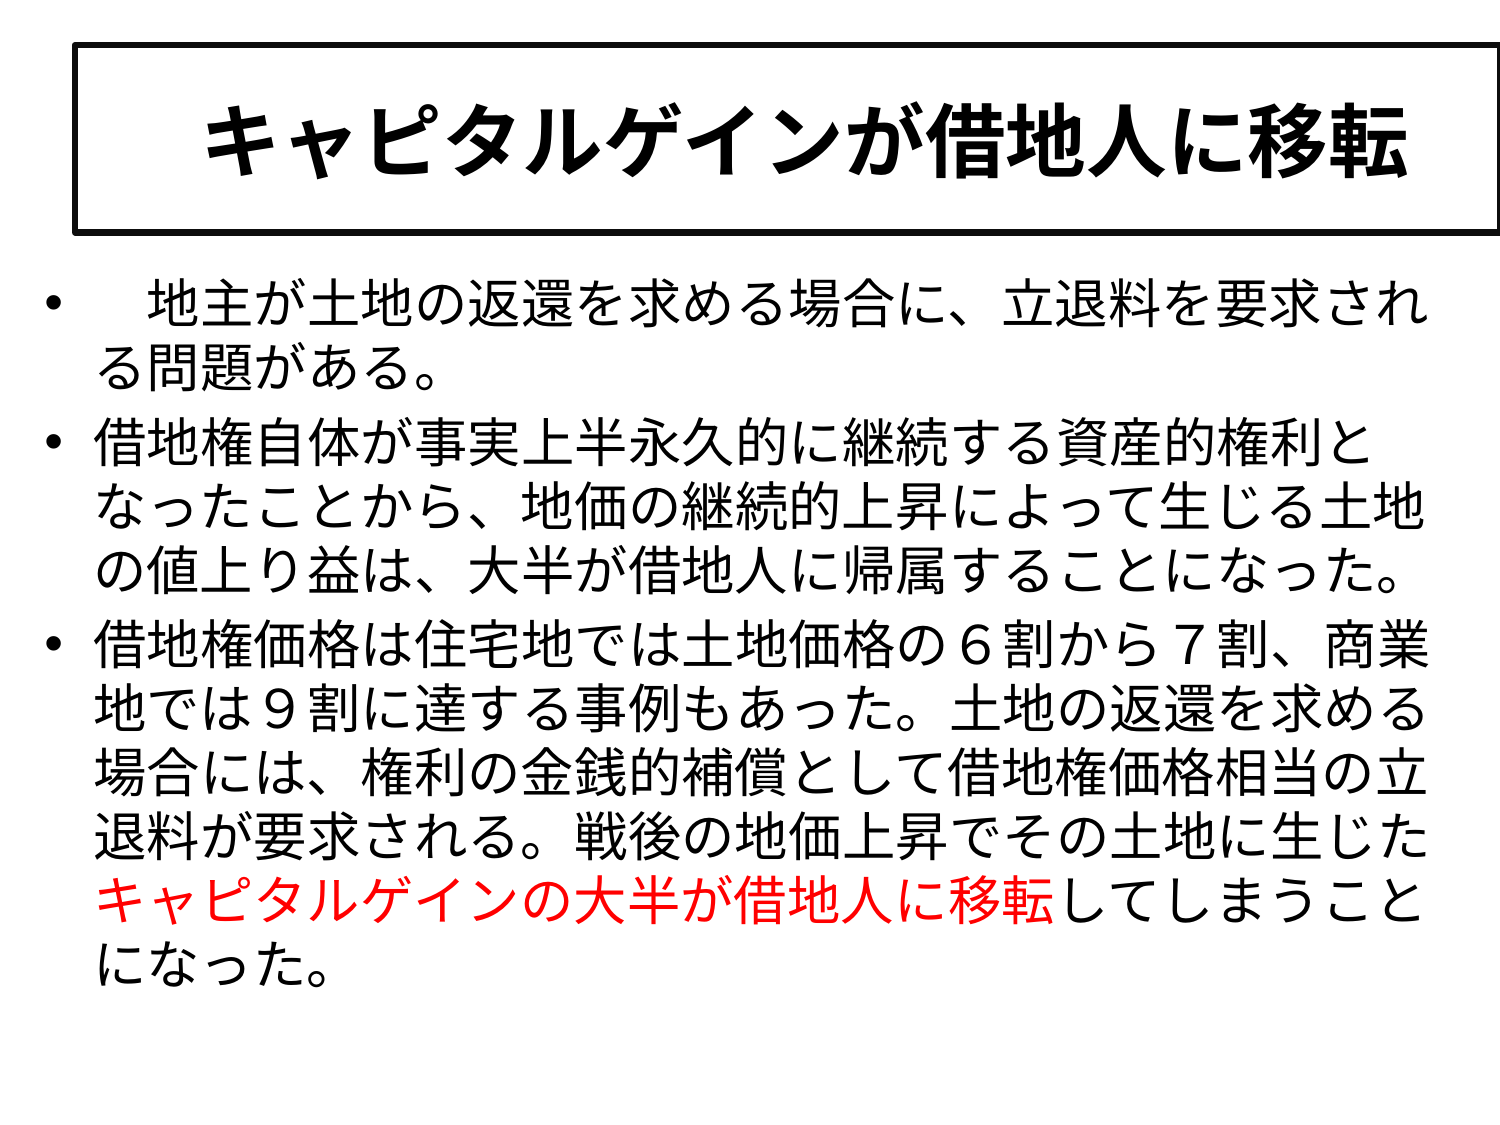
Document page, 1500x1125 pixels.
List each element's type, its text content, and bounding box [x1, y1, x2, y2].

title キャピタルゲインが借地人に移転 [75, 45, 1500, 233]
list 地主が土地の返還を求める場合に、立退料を要求される問題がある。 借地権自体が事実上半永久的に継続する資産的権利となったことから、地価の継続的上昇によって生じる土地の値上り益は、大半が借地人に帰属することになった。 借地権価格は住宅地では土地価格の６割から７割、商業地では９割に達する事例もあった。土地の返還を求める場合には、権利の金銭的補償として借地権価格相当の立退料が要求される。戦後の地価上昇でその土地に生じたキャピタルゲインの大半が借地人に移転してしまうことになった。 [29, 262, 1471, 1125]
